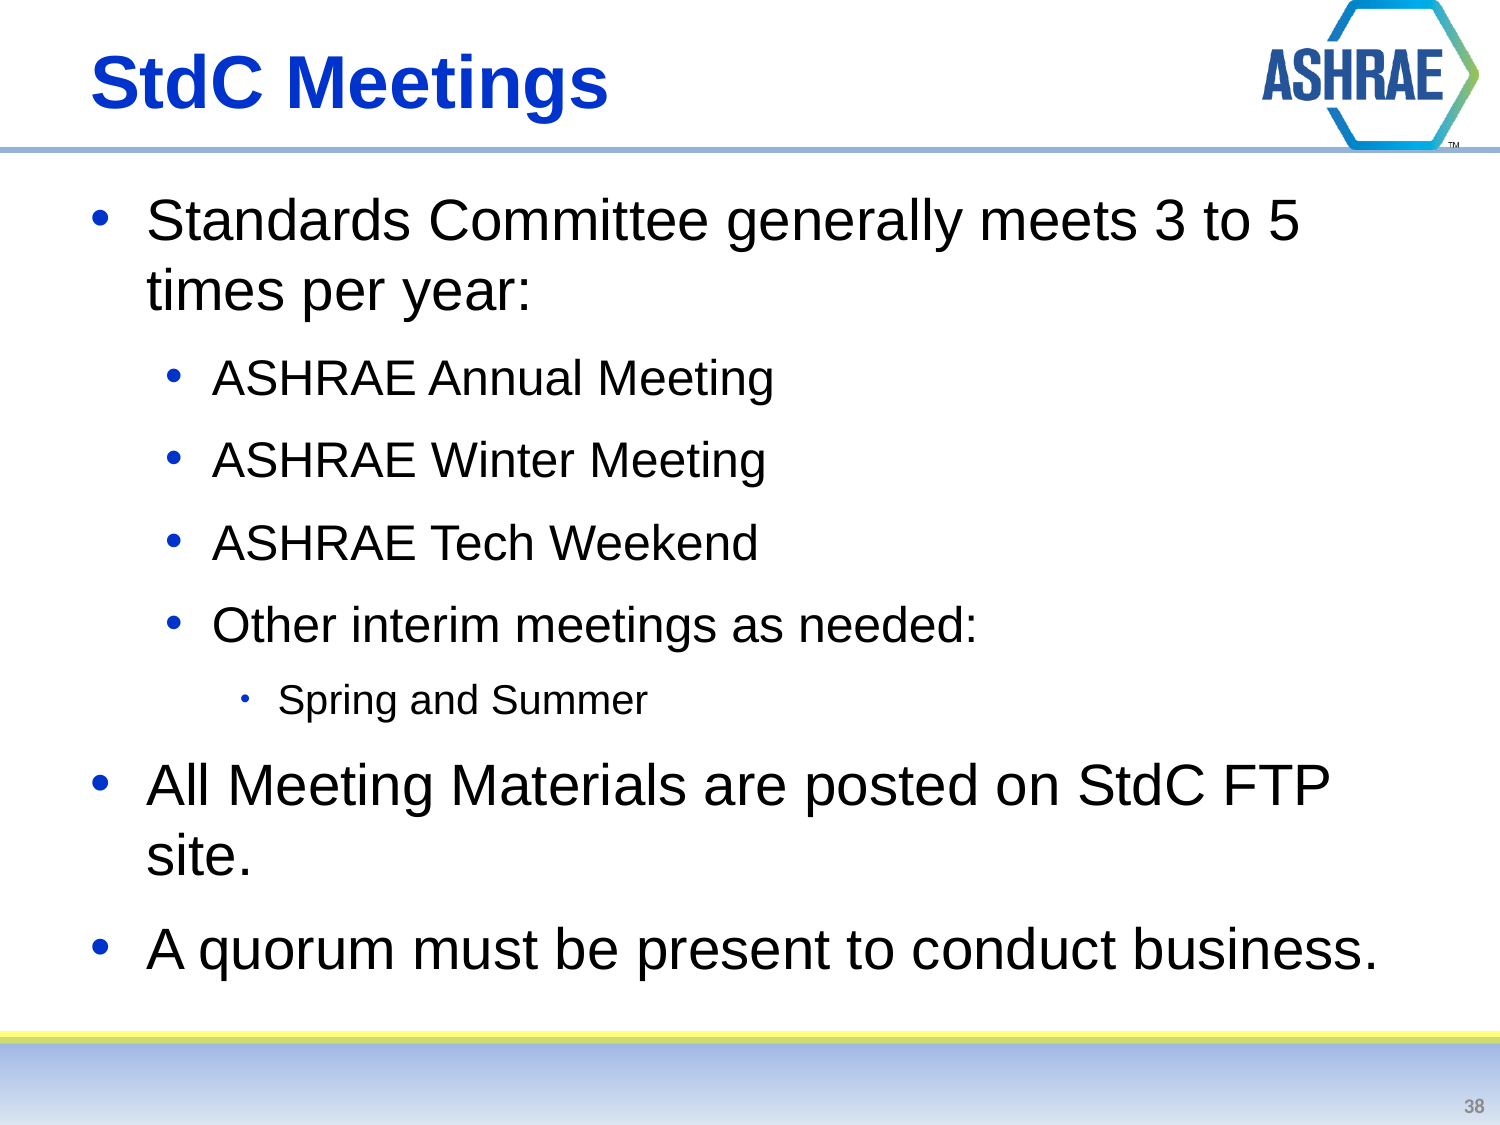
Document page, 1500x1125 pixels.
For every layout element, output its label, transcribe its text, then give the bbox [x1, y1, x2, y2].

picture [1262, 0, 1479, 150]
title StdC Meetings [75, 32, 1350, 125]
list Standards Committee generally meets 3 to 5 times per year: ASHRAE Annual Meeting ASHRAE Winter Meeting ASHRAE Tech Weekend Other interim meetings as needed: Spring and Summer All Meeting Materials are posted on StdC FTP site. A quorum must be present to conduct business. [75, 174, 1425, 1025]
slide_number 38 [1149, 1084, 1500, 1125]
